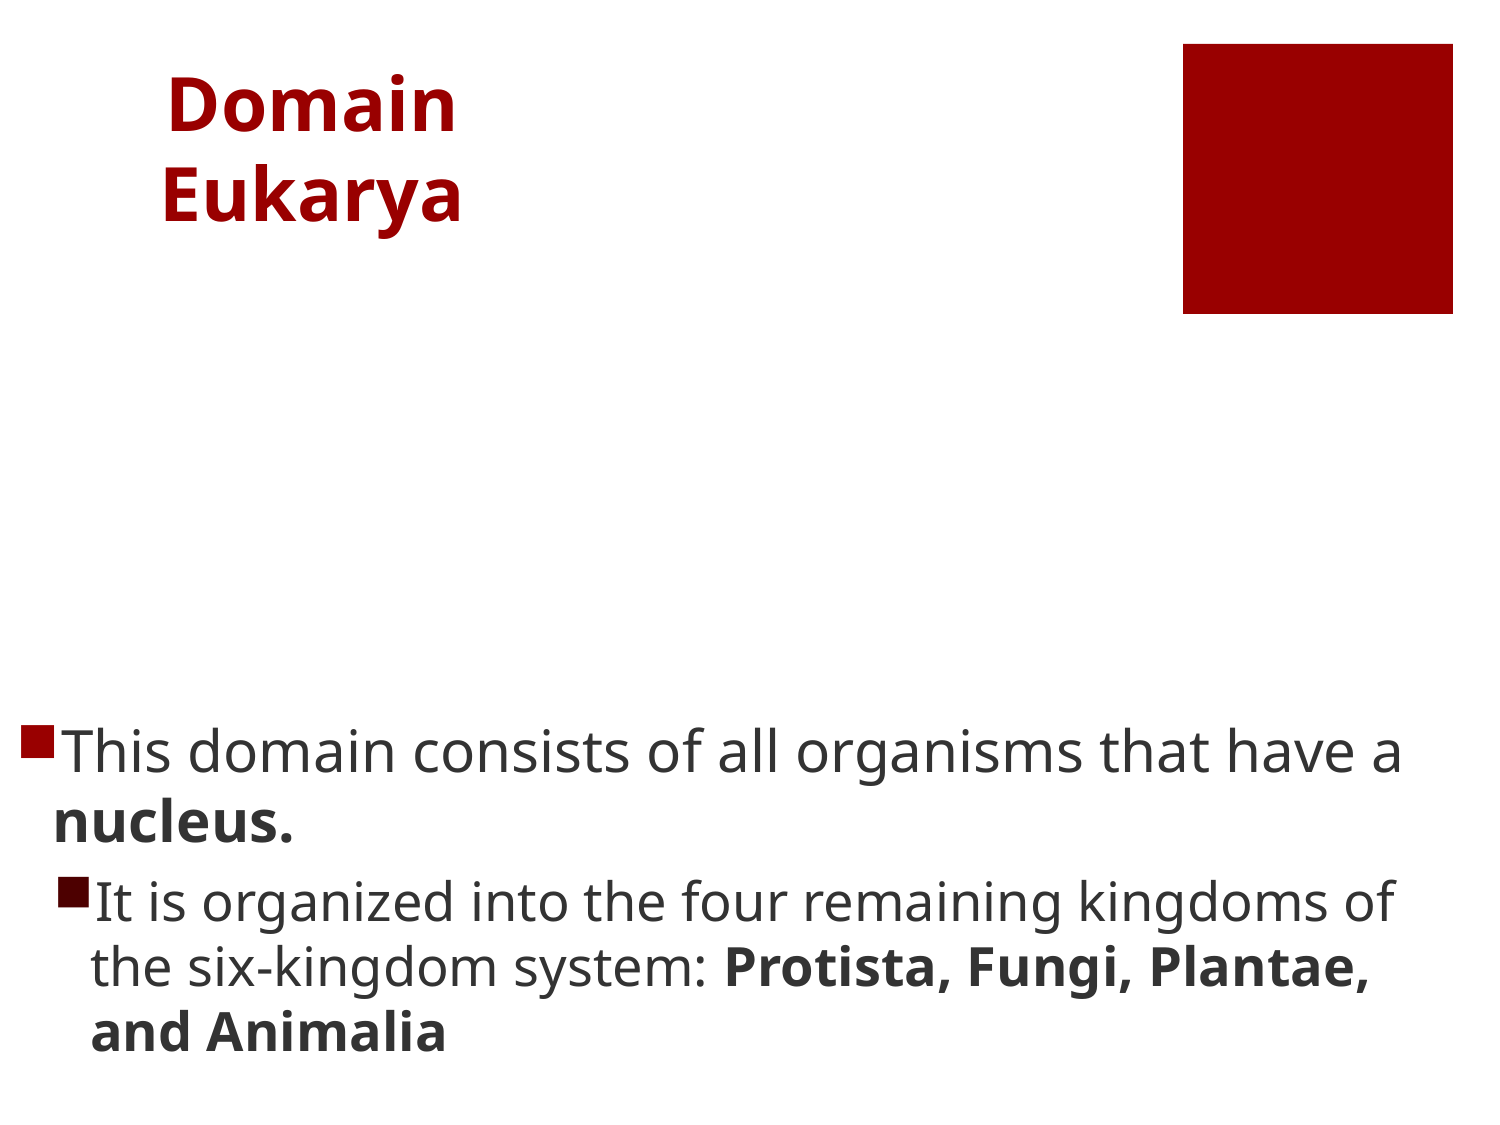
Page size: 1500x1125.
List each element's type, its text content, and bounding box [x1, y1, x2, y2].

title Domain Eukarya [19, 56, 606, 244]
list This domain consists of all organisms that have a nucleus. It is organized into the four remaining kingdoms of the six-kingdom system: Protista, Fungi, Plantae, and Animalia [0, 706, 1500, 1125]
